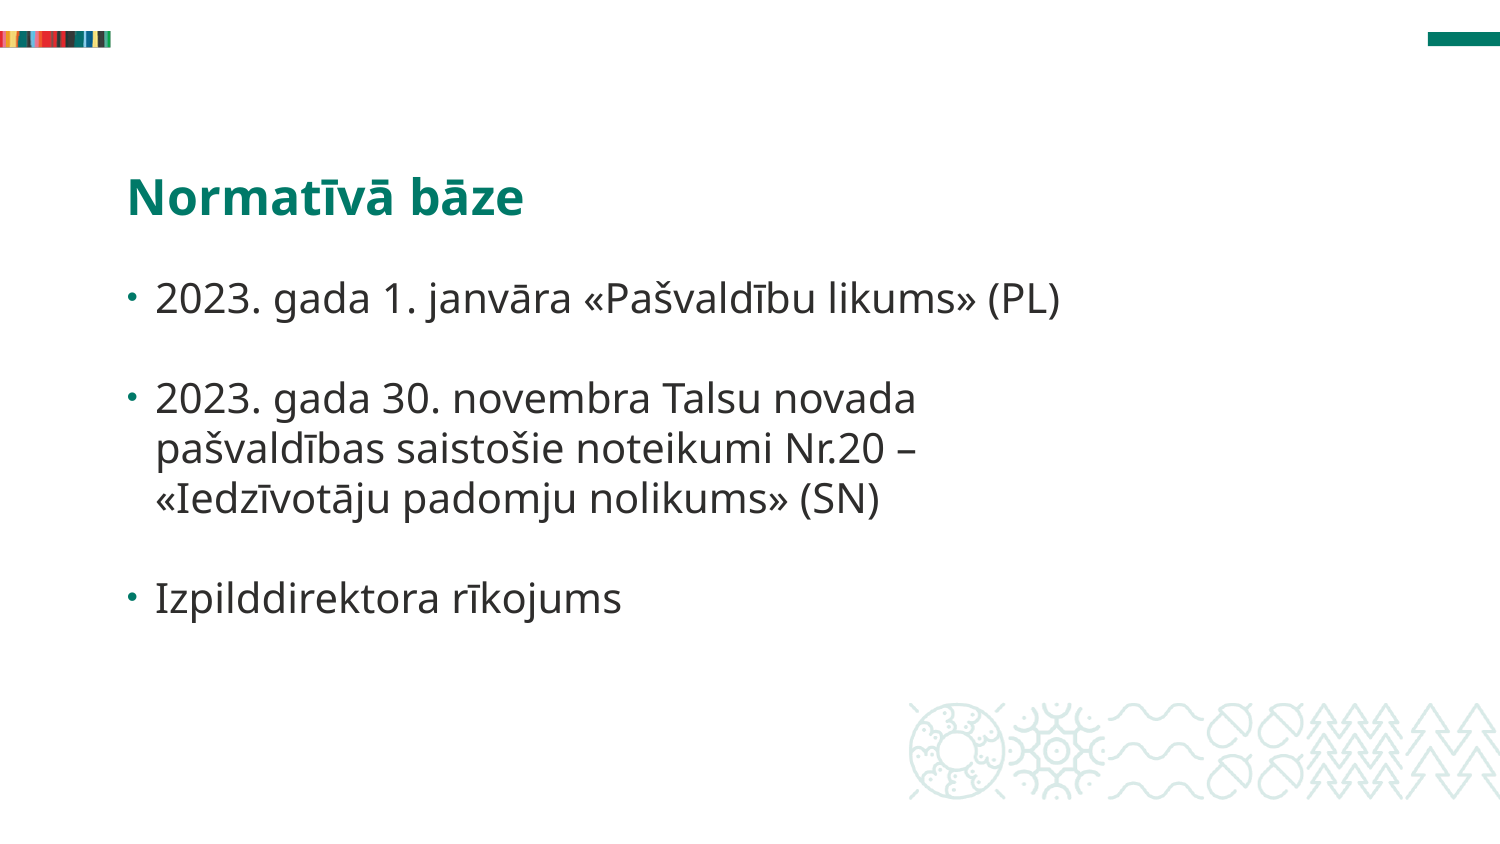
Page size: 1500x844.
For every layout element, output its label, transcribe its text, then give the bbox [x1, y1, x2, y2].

picture [0, 31, 86, 48]
title Normatīvā bāze [112, 107, 819, 233]
picture [897, 697, 1500, 804]
picture [91, 31, 1491, 48]
list 2023. gada 1. janvāra «Pašvaldību likums» (PL) 2023. gada 30. novembra Talsu novada pašvaldības saistošie noteikumi Nr.20 – «Iedzīvotāju padomju nolikums» (SN) Izpilddirektora rīkojums [112, 264, 1164, 667]
